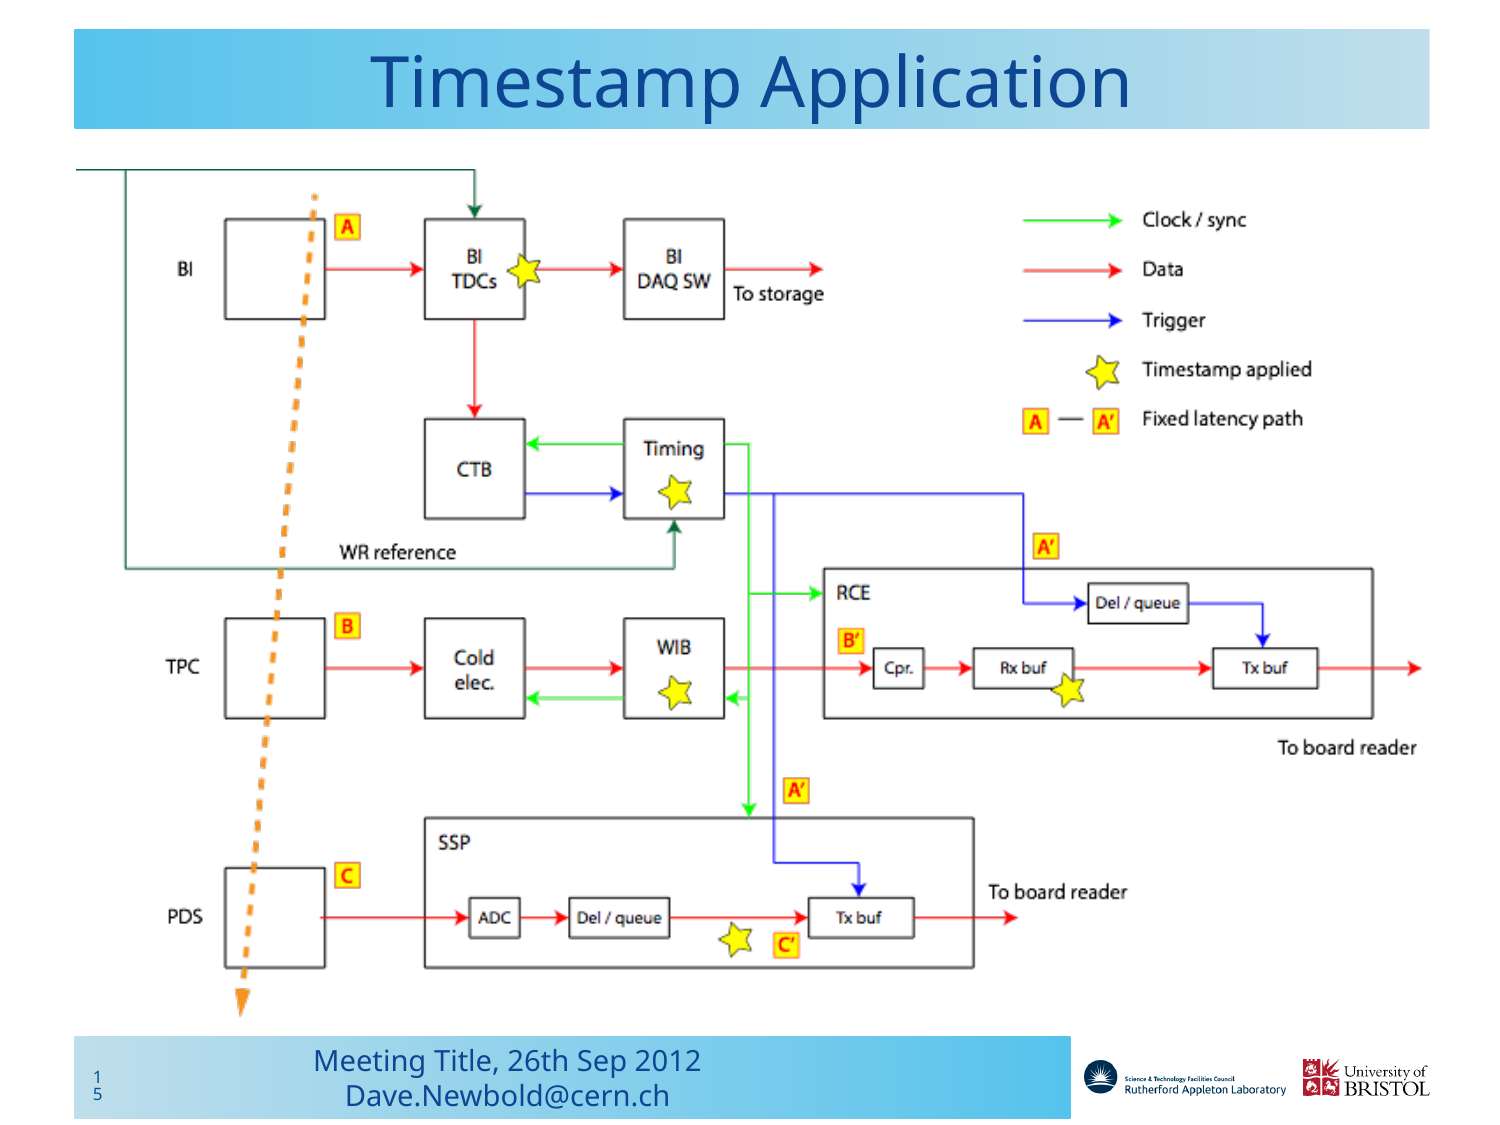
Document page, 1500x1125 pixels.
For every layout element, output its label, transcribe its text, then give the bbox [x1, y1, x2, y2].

slide_number 15 [85, 1058, 113, 1098]
picture [1083, 1059, 1286, 1096]
title Timestamp Application [74, 28, 1431, 130]
picture [76, 169, 1424, 1019]
picture [1303, 1059, 1430, 1096]
